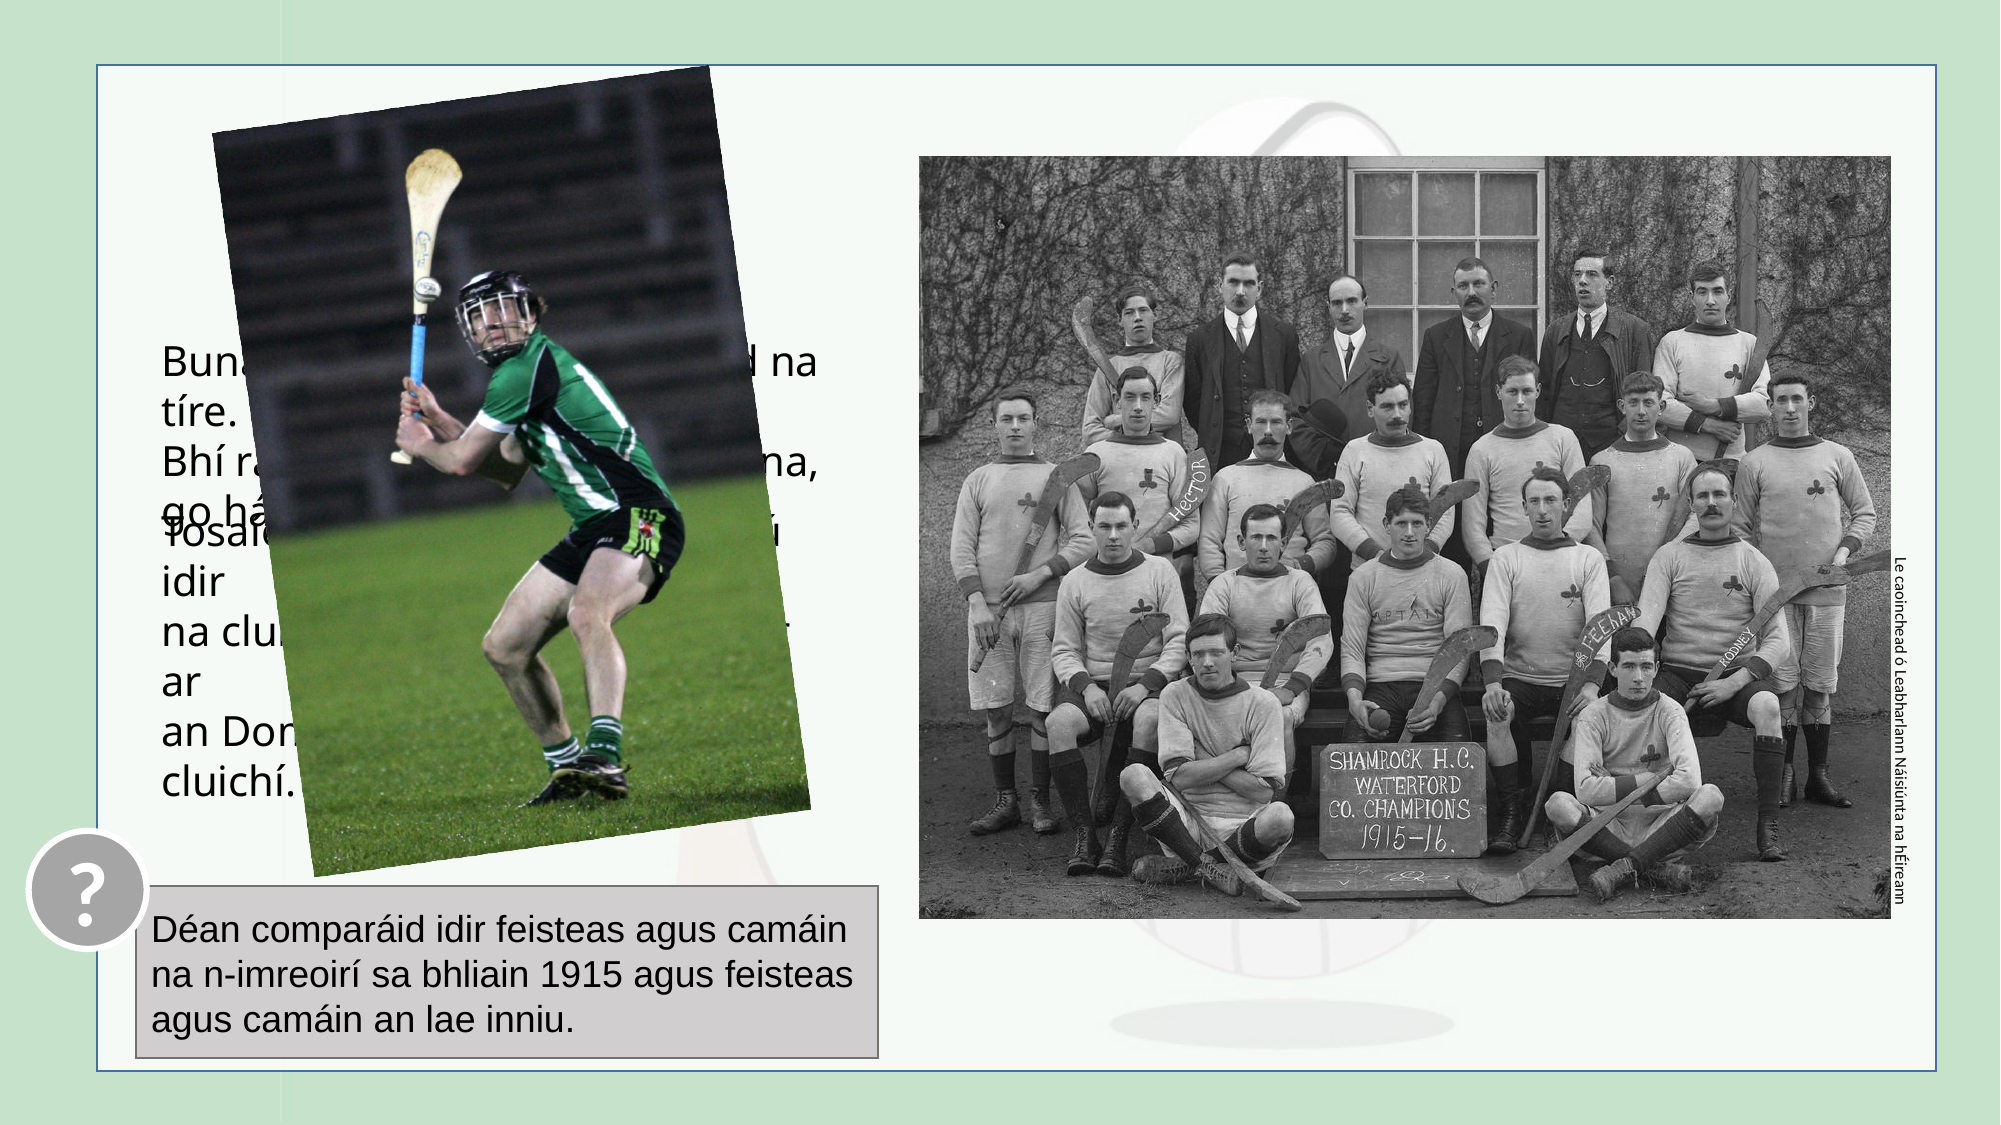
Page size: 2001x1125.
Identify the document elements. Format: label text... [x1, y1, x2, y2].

text_box [1791, 64, 1937, 1072]
text_box [96, 64, 279, 885]
text_box [96, 929, 279, 1072]
text_box ? [27, 829, 148, 950]
text_box Bunaíodh clubanna CLG ar fud na tíre. Bhí ráchairt mhór ar na clubanna, go háirithe faoin tuath. [146, 327, 260, 497]
picture [212, 0, 1891, 1122]
text_box Le caoinchead ó Leabharlann Náisiúnta na hÉireann [1884, 543, 1920, 927]
text_box Déan comparáid idir feisteas agus camáin na n-imreoirí sa bhliain 1915 agus feisteas agus camáin an lae inniu. [135, 885, 279, 1059]
text_box Tosaíodh ar chomórtais a eagrú idir na clubanna agus socraíodh gur ar an Domhnach a d’imreofaí na cluichí. [146, 497, 260, 813]
